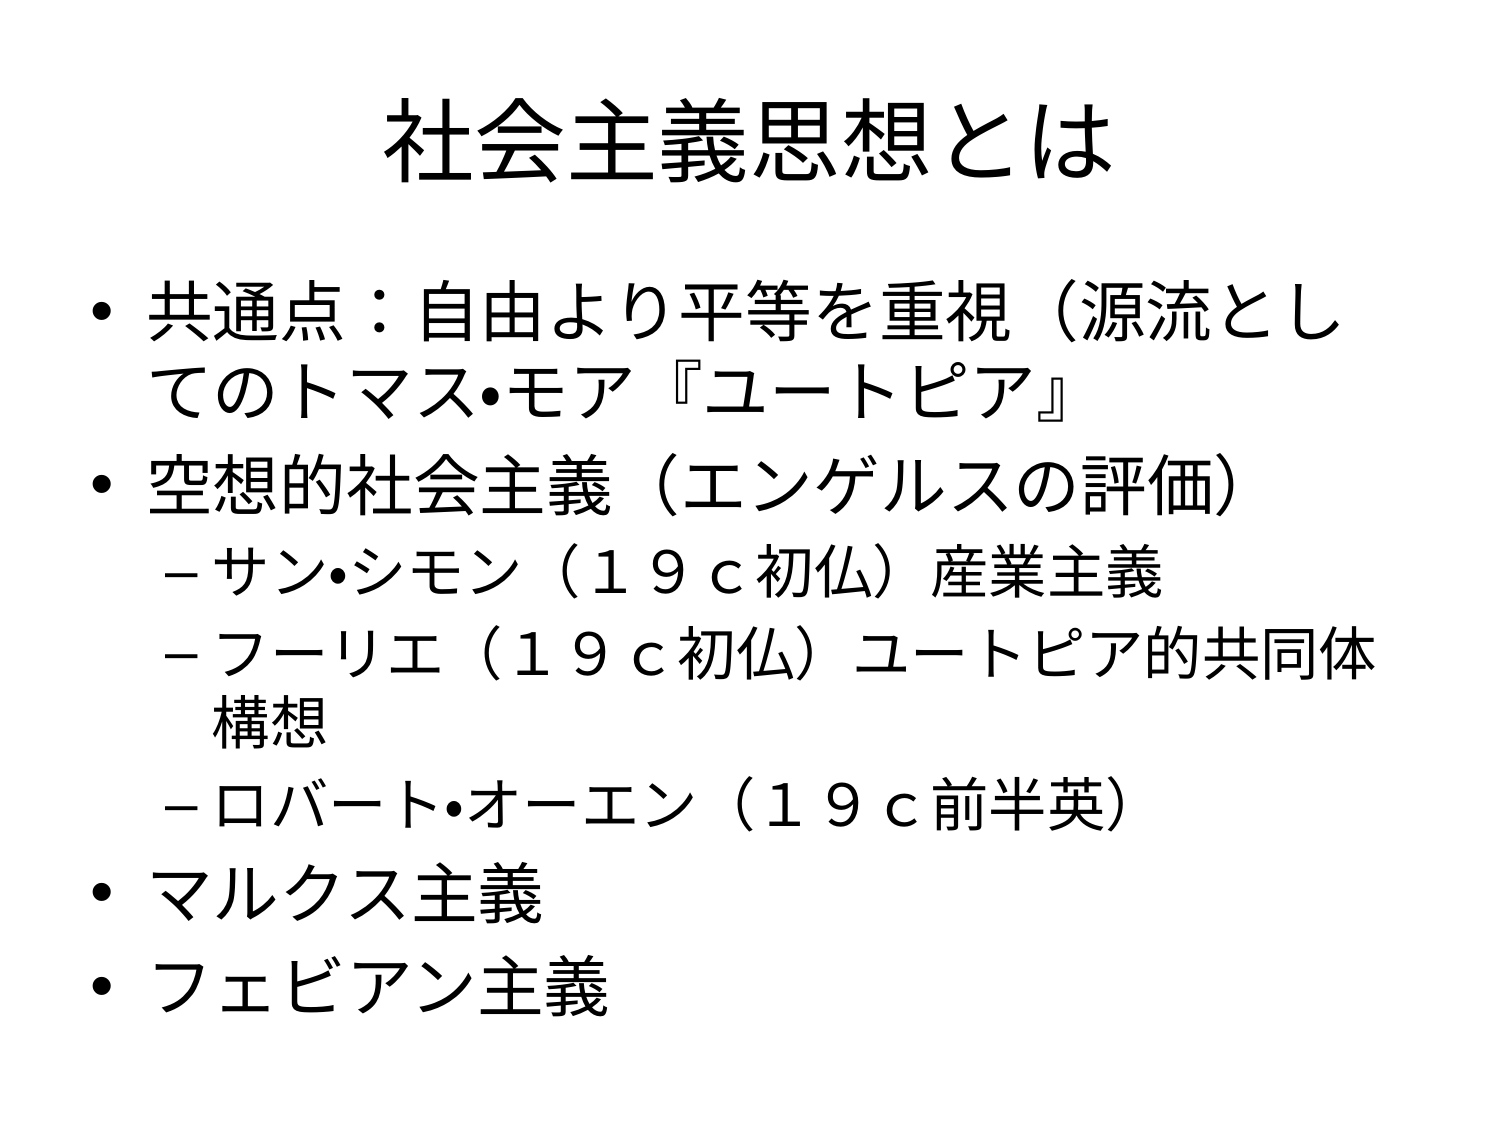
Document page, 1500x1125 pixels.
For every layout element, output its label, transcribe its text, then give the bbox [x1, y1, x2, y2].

title 社会主義思想とは [75, 45, 1425, 233]
list 共通点：自由より平等を重視（源流としてのトマス・モア『ユートピア』 空想的社会主義（エンゲルスの評価） サン・シモン（１９ｃ初仏）産業主義 フーリエ（１９ｃ初仏）ユートピア的共同体構想 ロバート・オーエン（１９ｃ前半英） マルクス主義 フェビアン主義 [75, 262, 1425, 1005]
